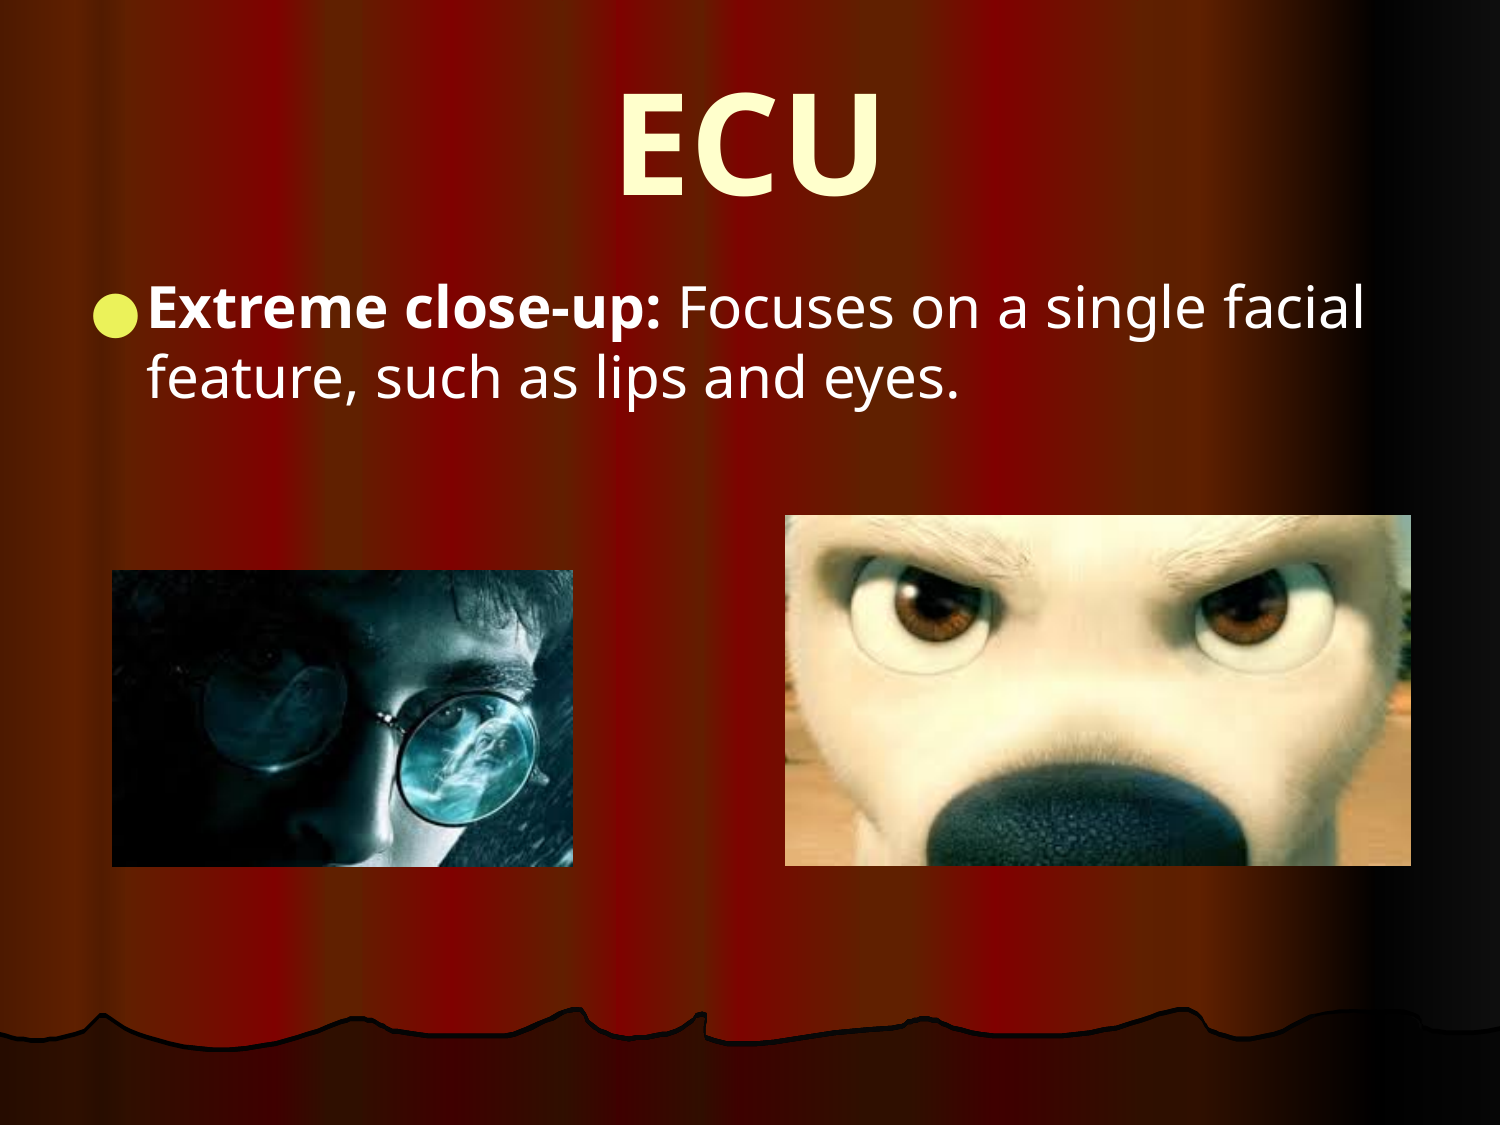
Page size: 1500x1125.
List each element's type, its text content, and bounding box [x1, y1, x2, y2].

picture [567, 745, 574, 752]
title ECU [75, 45, 1425, 233]
list Extreme close-up: Focuses on a single facial feature, such as lips and eyes. [75, 262, 1425, 1006]
picture [111, 570, 574, 867]
picture [785, 515, 1411, 866]
